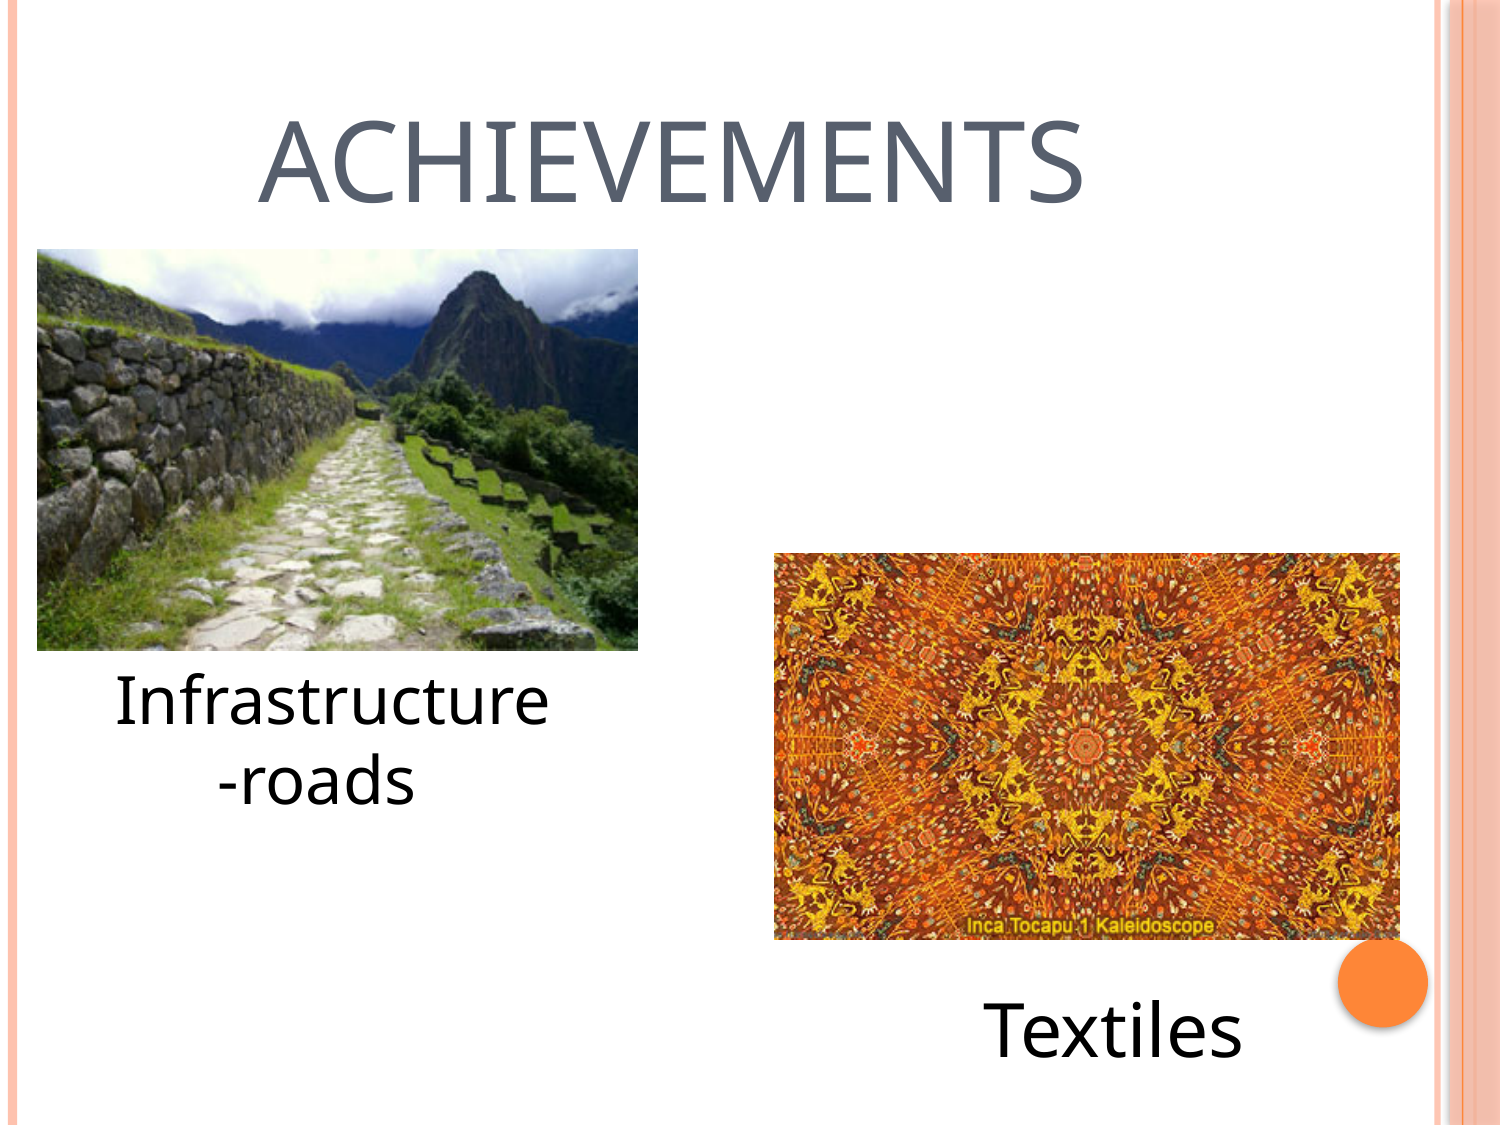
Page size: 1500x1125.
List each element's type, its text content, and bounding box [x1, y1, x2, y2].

picture [36, 249, 638, 652]
picture [774, 553, 1401, 940]
title Achievements [75, 45, 1300, 233]
text_box Textiles [887, 974, 1350, 1080]
text_box Infrastructure-roads [89, 661, 578, 826]
